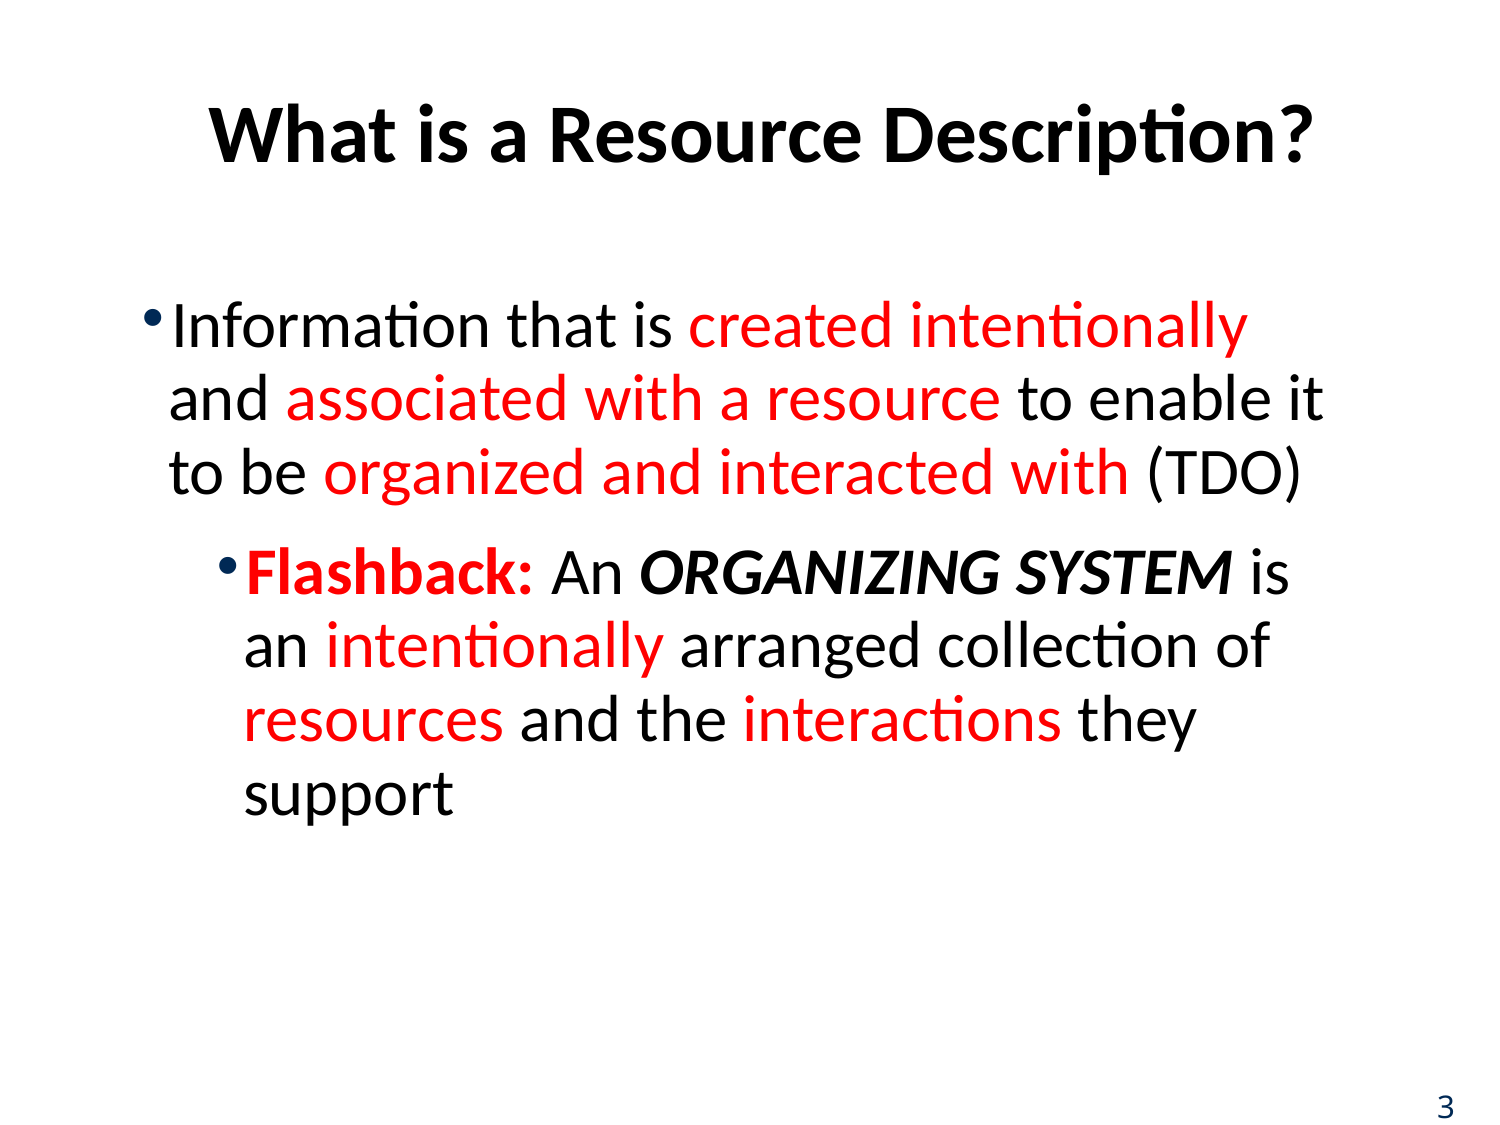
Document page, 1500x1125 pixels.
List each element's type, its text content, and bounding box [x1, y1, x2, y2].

title What is a Resource Description? [87, 37, 1438, 233]
text_box Information that is created intentionally and associated with a resource to enable it to be organized and interacted with (TDO) Flashback: An ORGANIZING SYSTEM is an intentionally arranged collection of resources and the interactions they support [131, 283, 1369, 835]
text_box 3 [1438, 1081, 1454, 1119]
